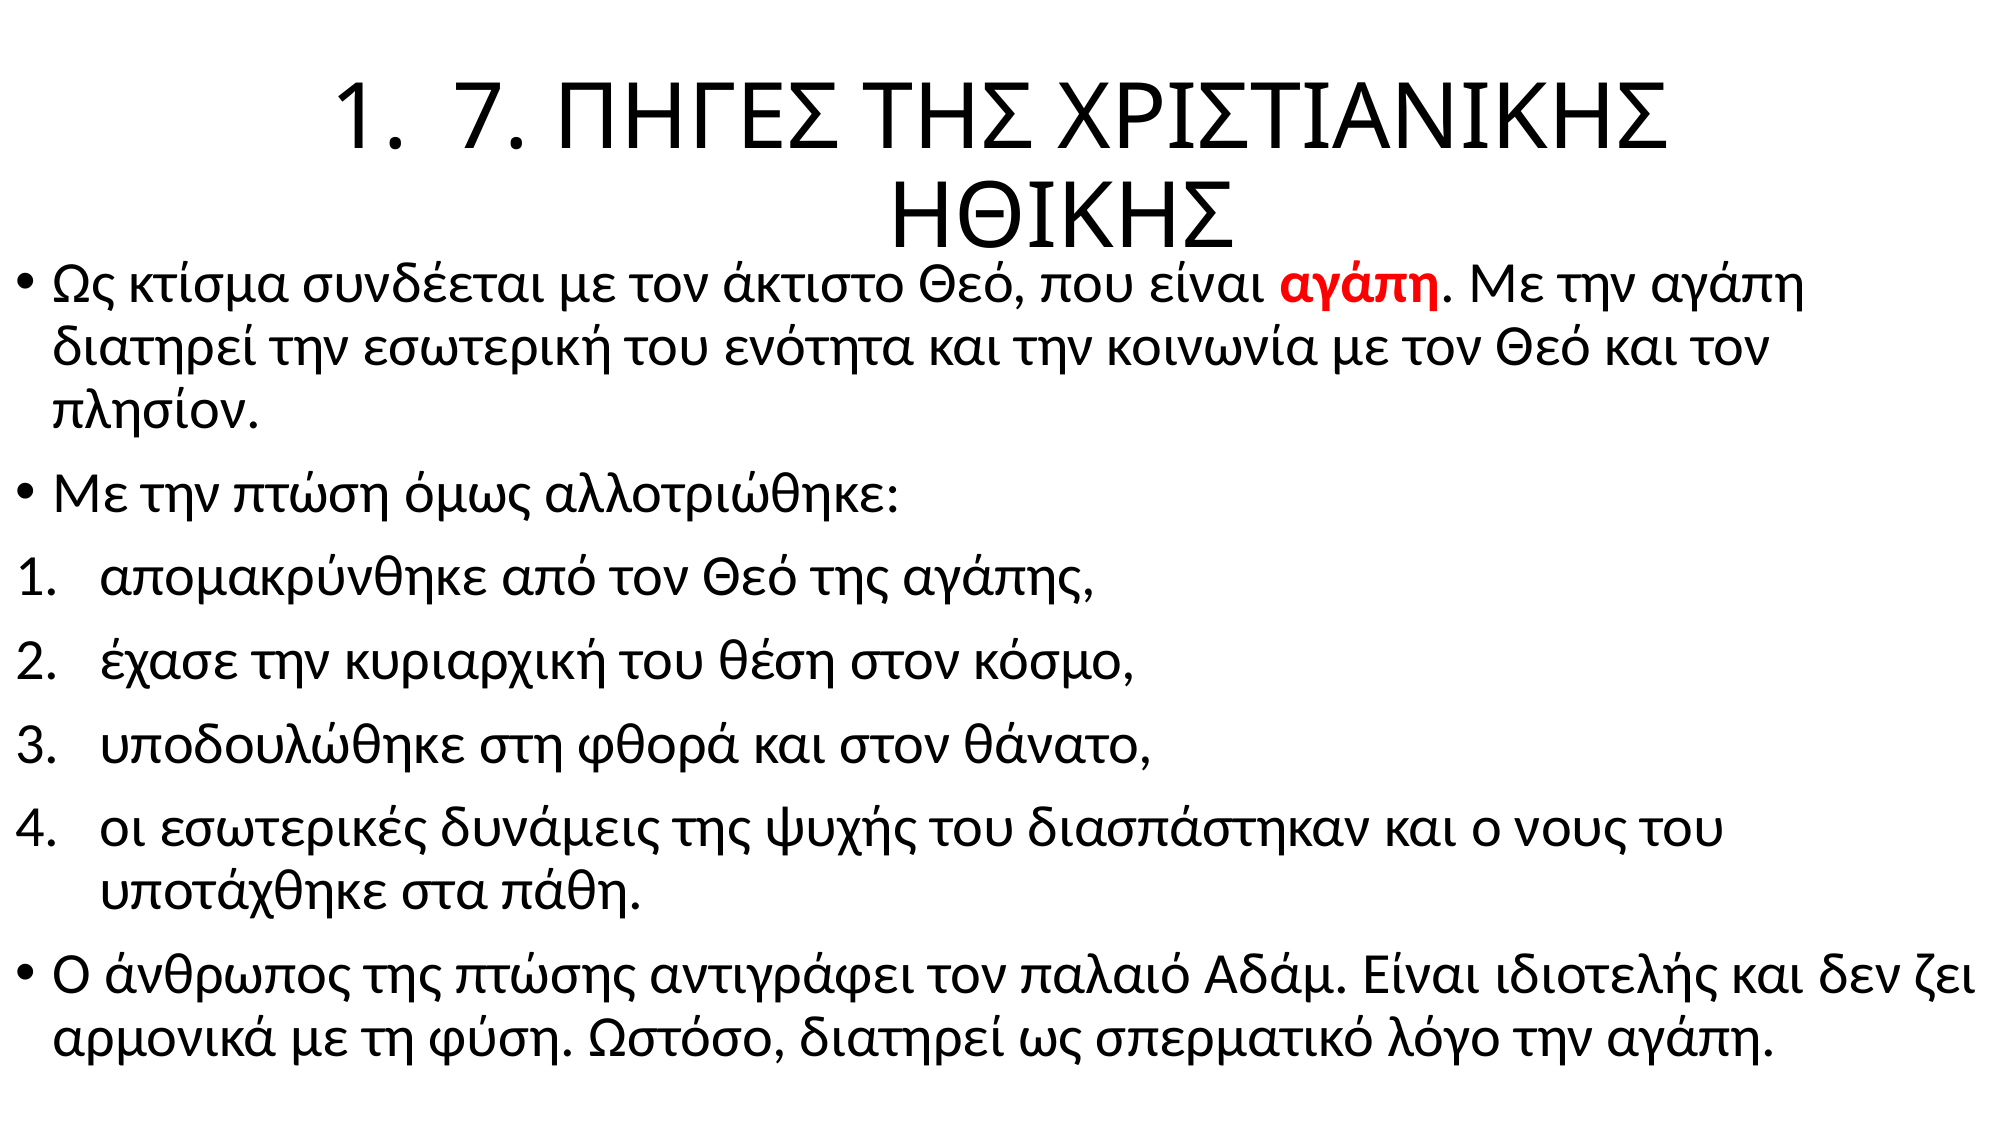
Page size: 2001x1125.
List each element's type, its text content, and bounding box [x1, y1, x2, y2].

list Ως κτίσμα συνδέεται με τον άκτιστο Θεό, που είναι αγάπη. Με την αγάπη διατηρεί την εσωτερική του ενότητα και την κοινωνία με τον Θεό και τον πλησίον. Με την πτώση όμως αλλοτριώθηκε: απομακρύνθηκε από τον Θεό της αγάπης, έχασε την κυριαρχική του θέση στον κόσμο, υποδουλώθηκε στη φθορά και στον θάνατο, οι εσωτερικές δυνάμεις της ψυχής του διασπάστηκαν και ο νους του υποτάχθηκε στα πάθη. Ο άνθρωπος της πτώσης αντιγράφει τον παλαιό Αδάμ. Είναι ιδιοτελής και δεν ζει αρμονικά με τη φύση. Ωστόσο, διατηρεί ως σπερματικό λόγο την αγάπη. [0, 245, 2000, 1125]
title 7. ΠΗΓΕΣ ΤΗΣ ΧΡΙΣΤΙΑΝΙΚΗΣ ΗΘΙΚΗΣ [137, 59, 1863, 245]
